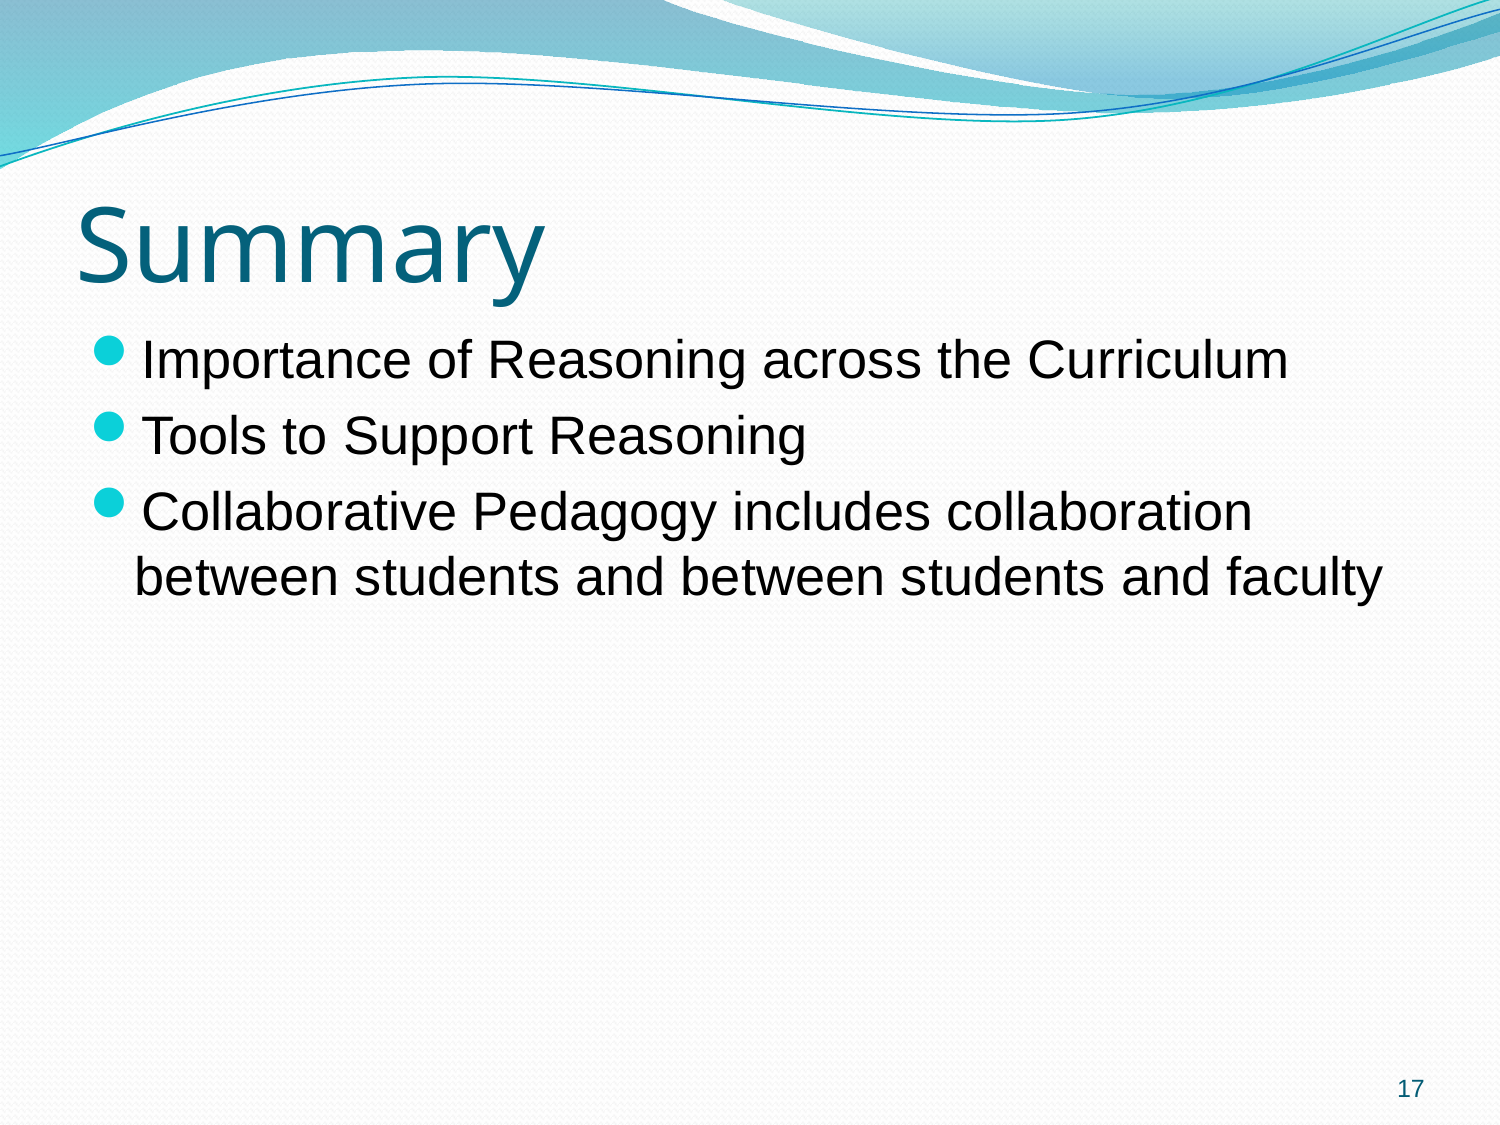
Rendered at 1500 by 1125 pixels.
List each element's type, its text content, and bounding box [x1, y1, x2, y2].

title Summary [75, 115, 1425, 303]
list Importance of Reasoning across the Curriculum Tools to Support Reasoning Collaborative Pedagogy includes collaboration between students and between students and faculty [75, 317, 1425, 1038]
slide_number 17 [1299, 1042, 1425, 1103]
